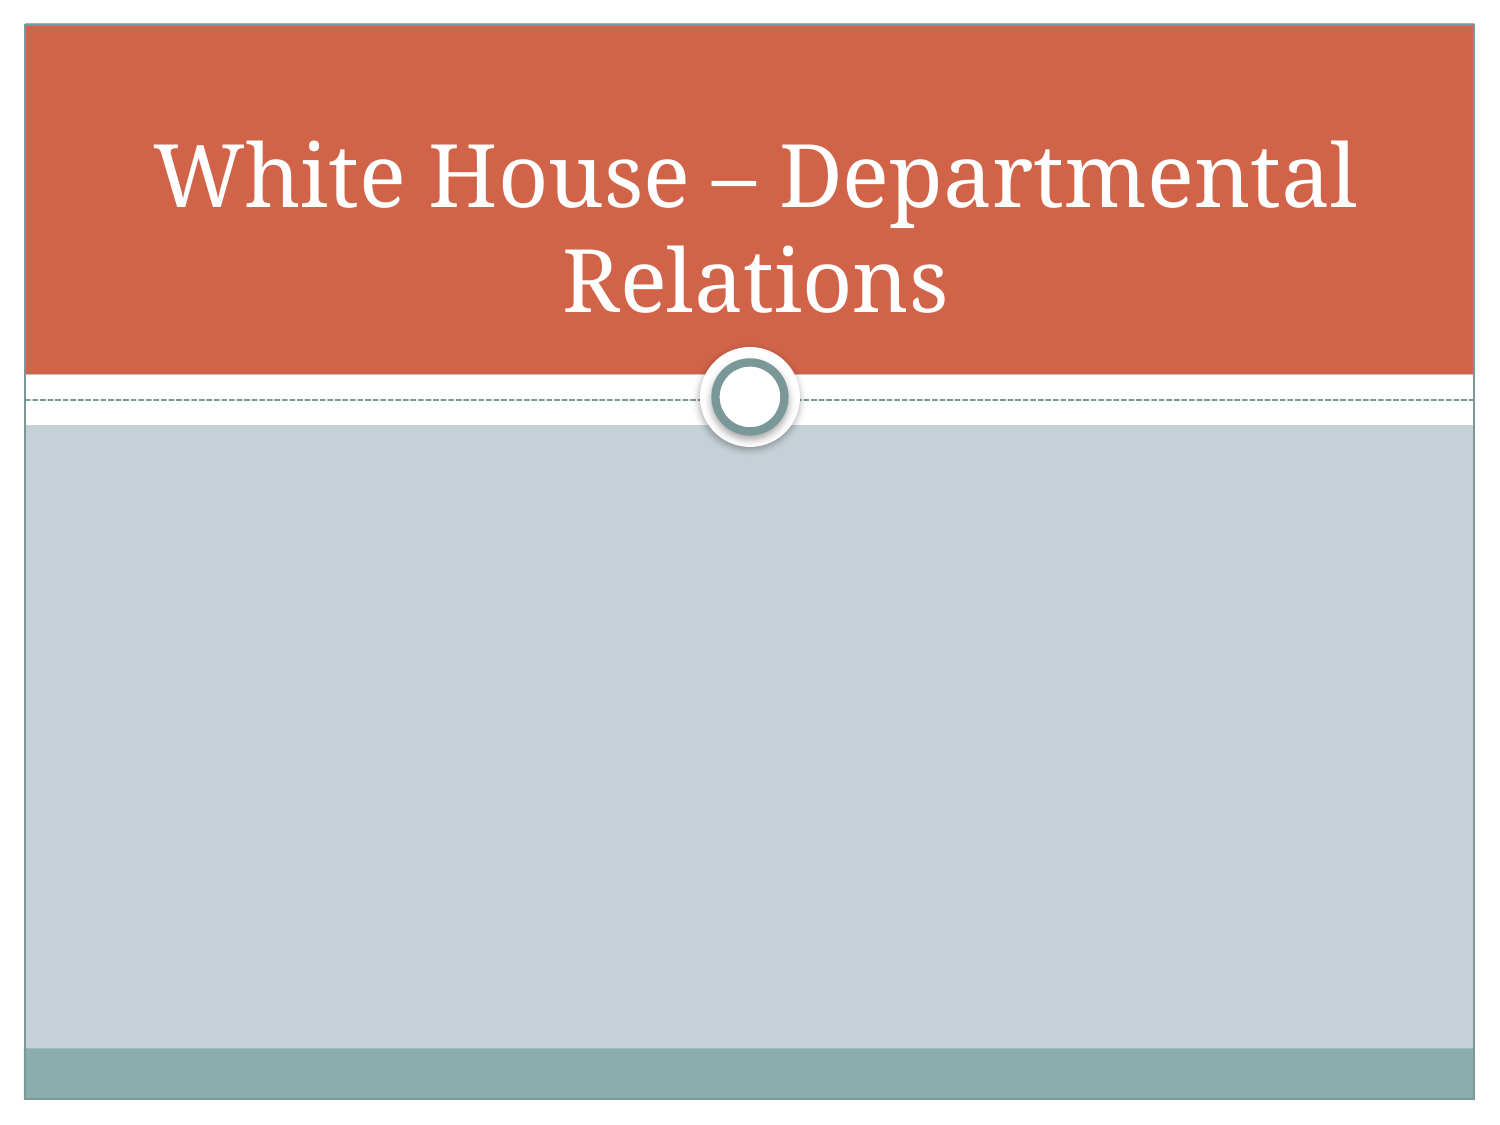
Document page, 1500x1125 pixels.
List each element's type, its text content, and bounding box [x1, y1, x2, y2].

title White House – Departmental Relations [118, 87, 1394, 338]
